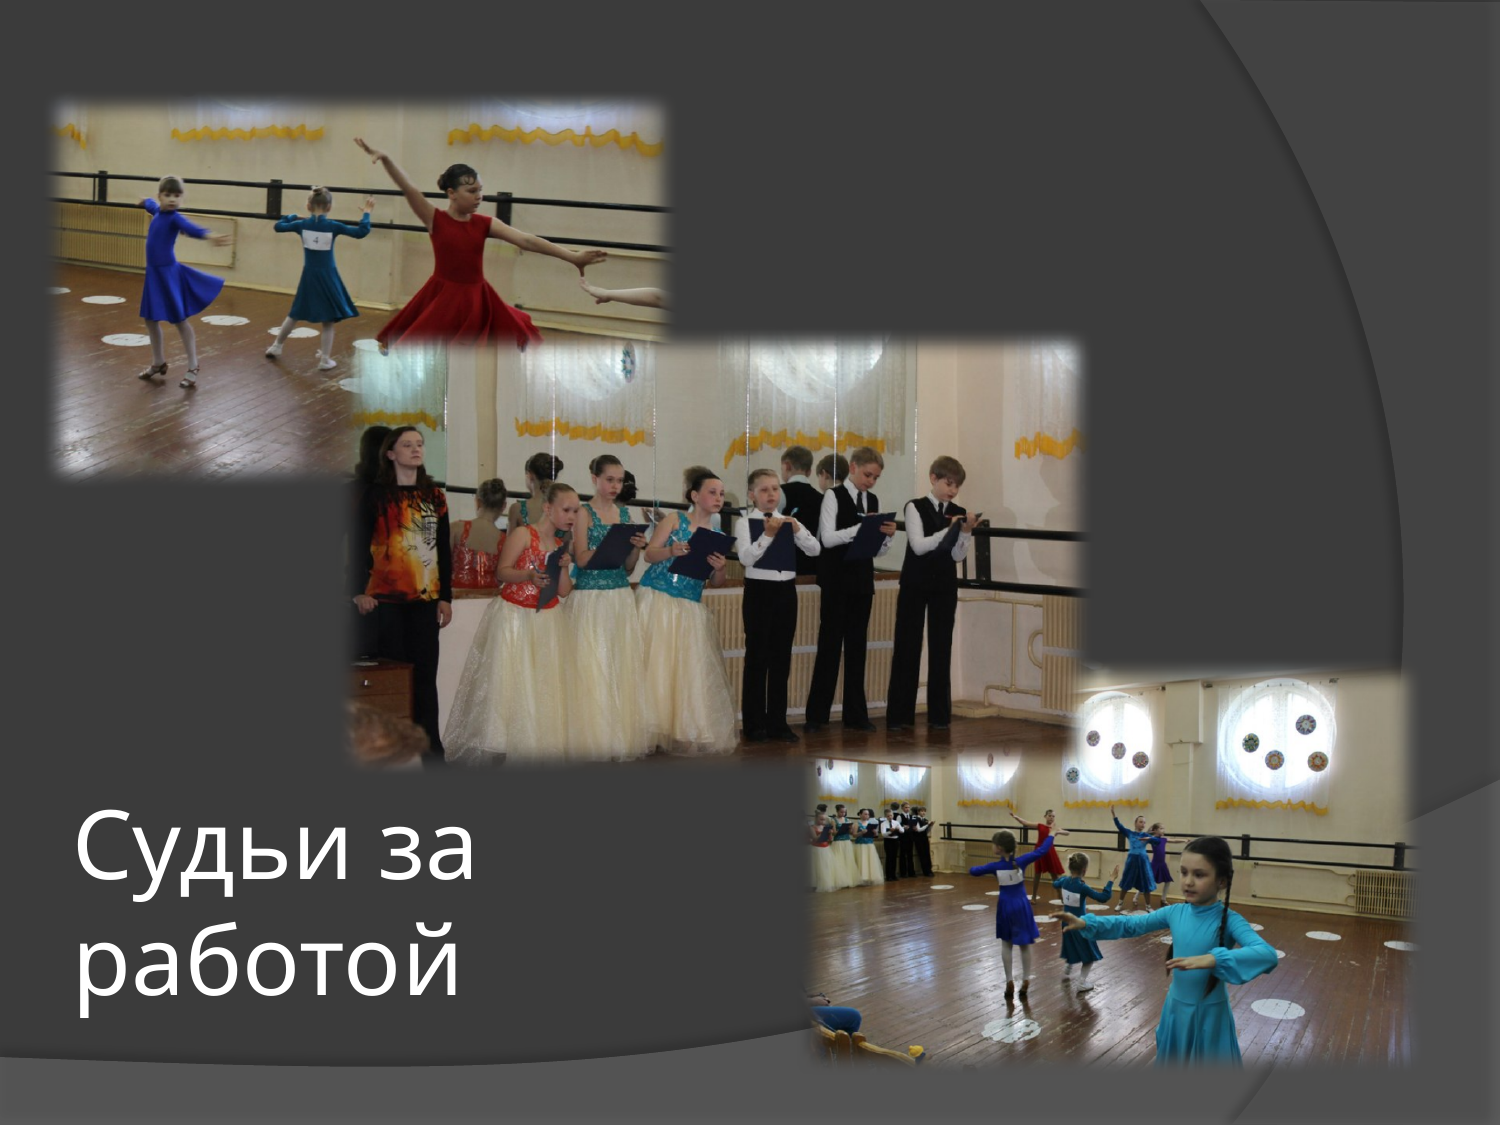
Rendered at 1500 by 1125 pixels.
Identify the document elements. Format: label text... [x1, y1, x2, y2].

title Судьи за работой [64, 786, 788, 1012]
picture [796, 656, 1424, 1075]
picture [40, 89, 679, 489]
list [336, 325, 1095, 776]
